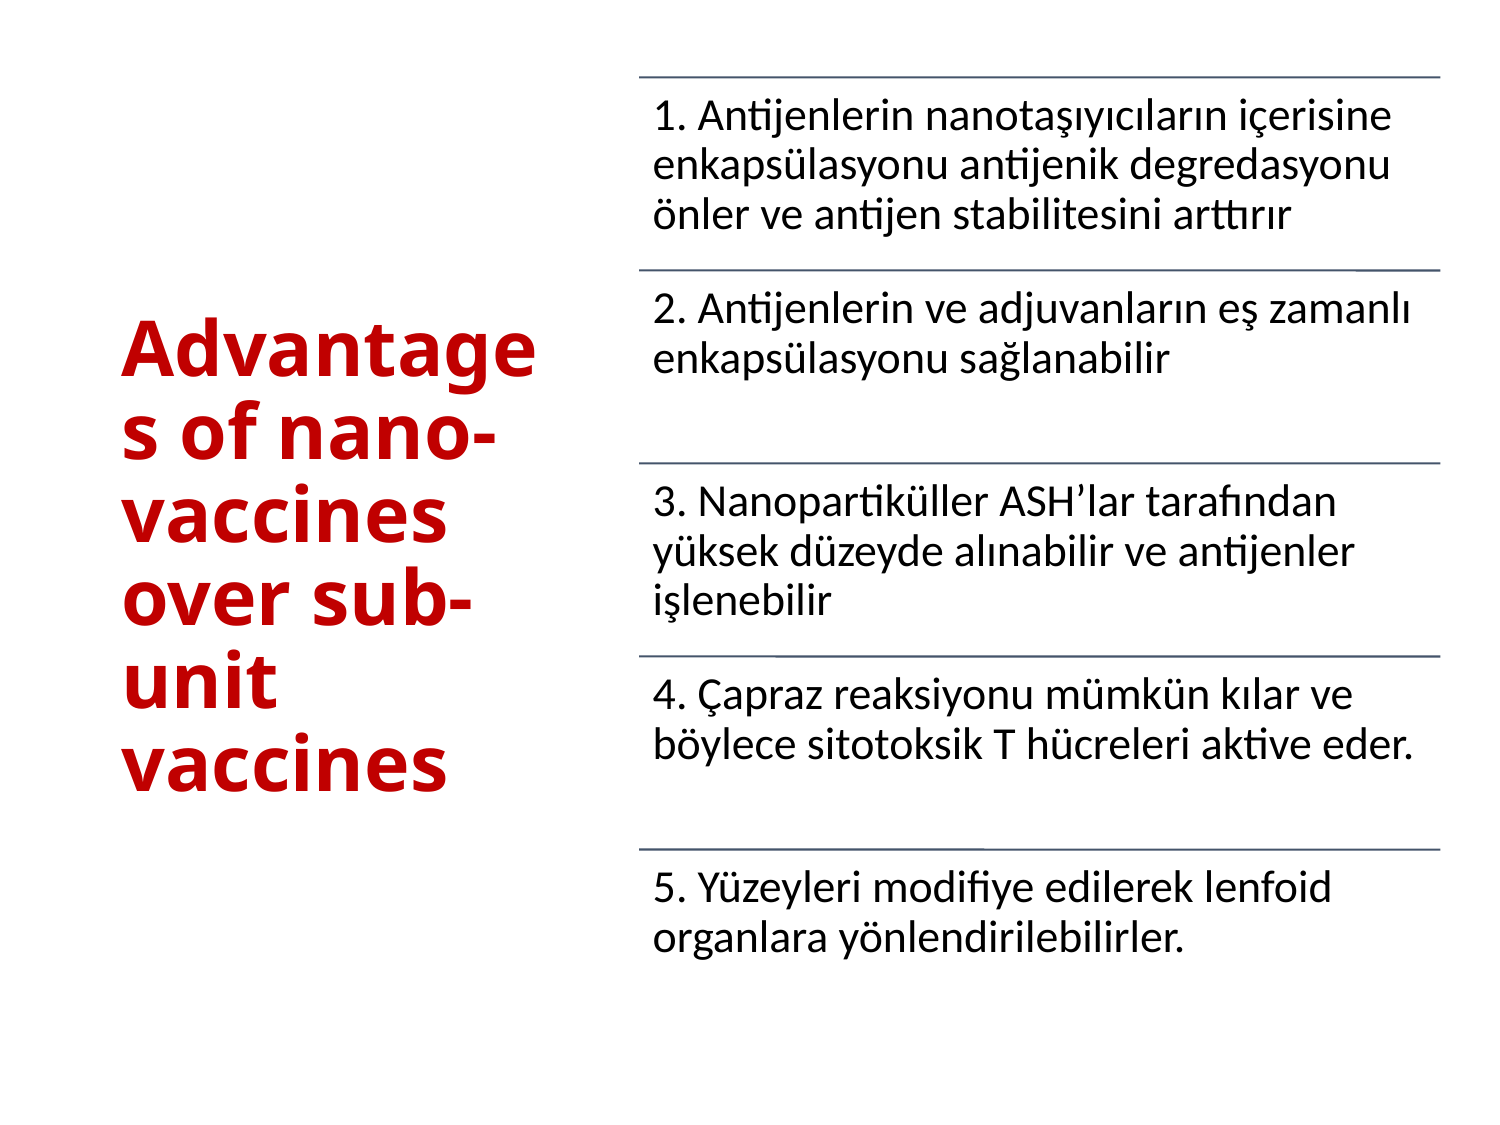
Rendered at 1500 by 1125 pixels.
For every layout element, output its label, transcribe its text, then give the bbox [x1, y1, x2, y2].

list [638, 77, 1441, 1043]
title Advantages of nano-vaccines over sub-unit vaccines [106, 166, 555, 953]
